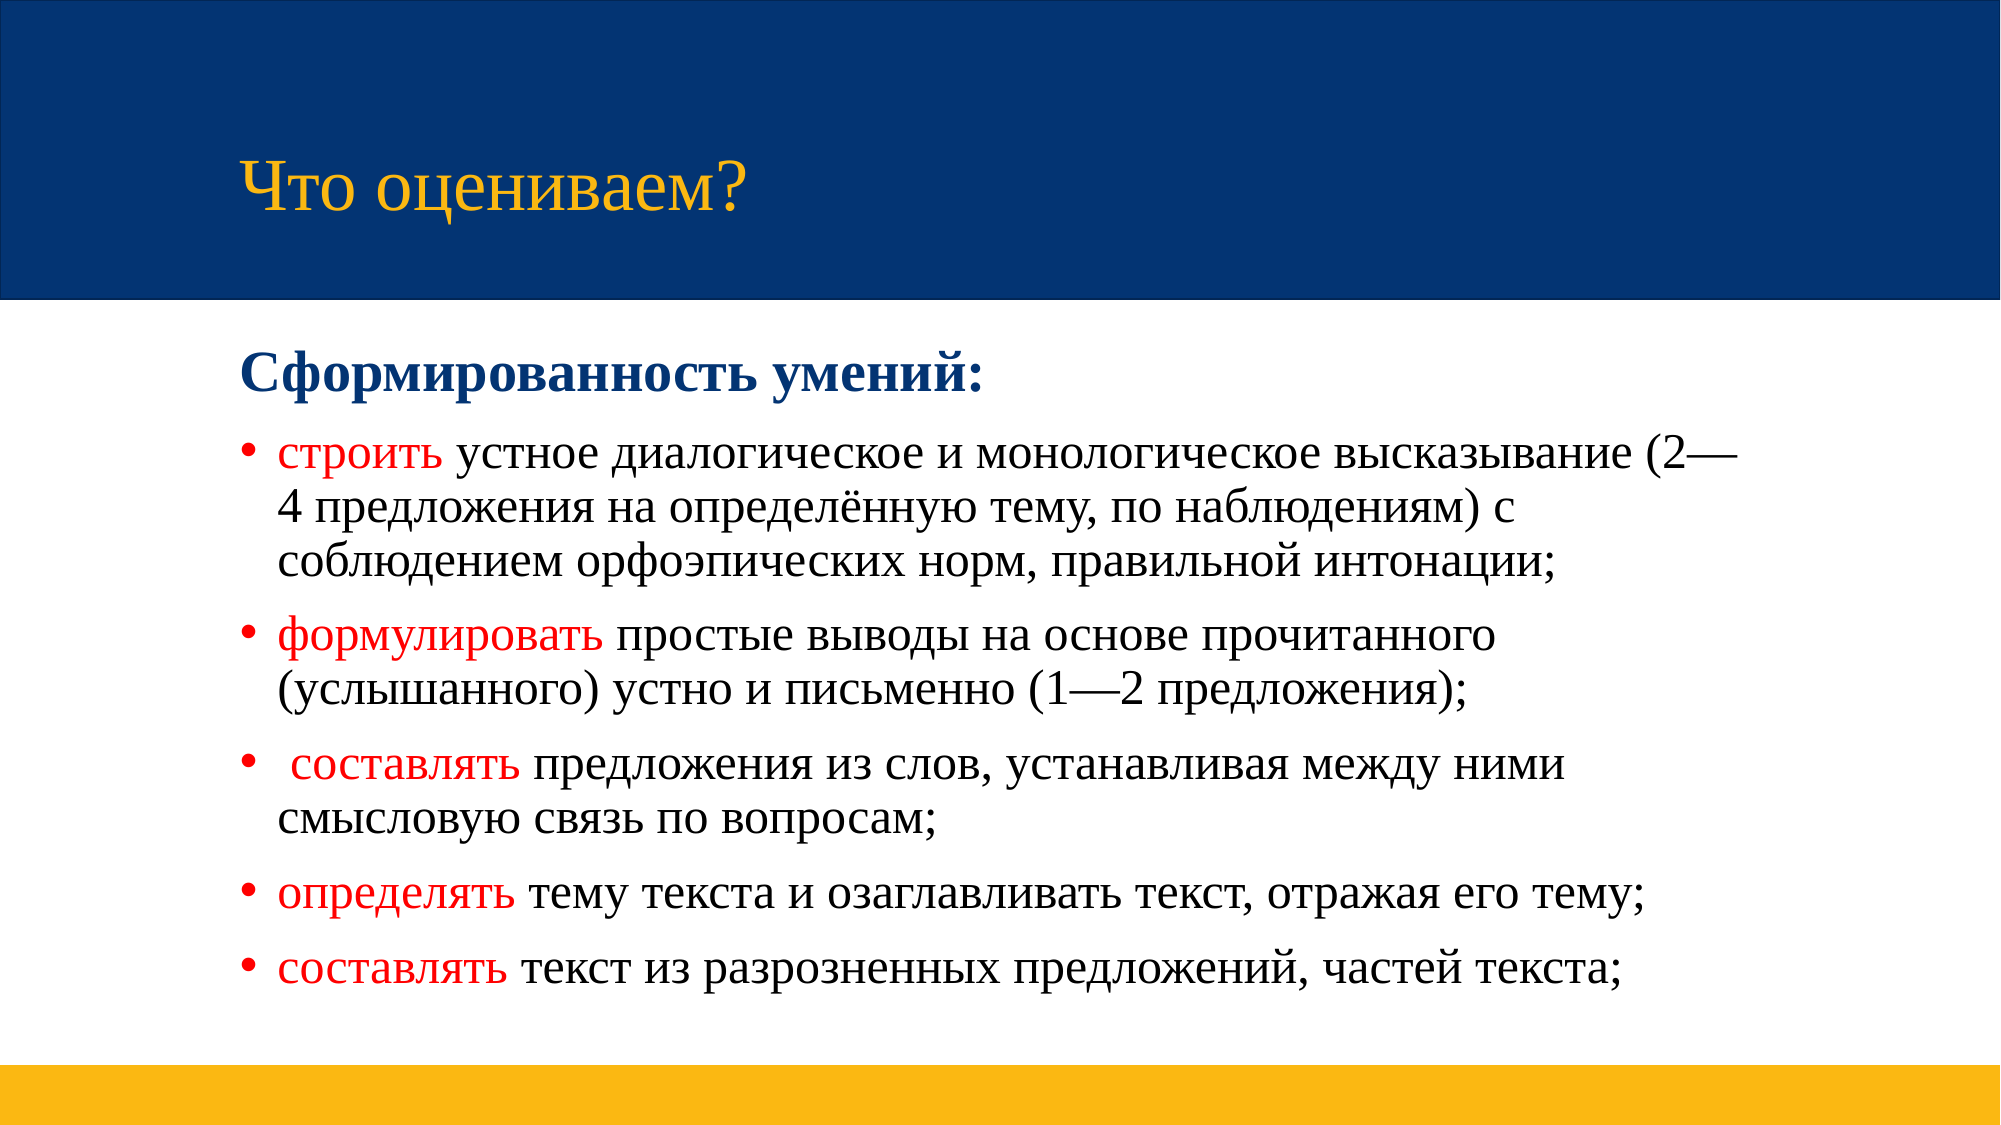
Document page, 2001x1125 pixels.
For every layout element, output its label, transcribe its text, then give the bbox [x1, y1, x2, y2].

title Что оцениваем? [224, 126, 1575, 246]
list Сформированность умений: строить устное диалогическое и монологическое высказывание (2—4 предложения на определённую тему, по наблюдениям) с соблюдением орфоэпических норм, правильной интонации; формулировать простые выводы на основе прочитанного (услышанного) устно и письменно (1—2 предложения); составлять предложения из слов, устанавливая между ними смысловую связь по вопросам; определять тему текста и озаглавливать текст, отражая его тему; составлять текст из разрозненных предложений, частей текста; [224, 333, 1761, 1035]
